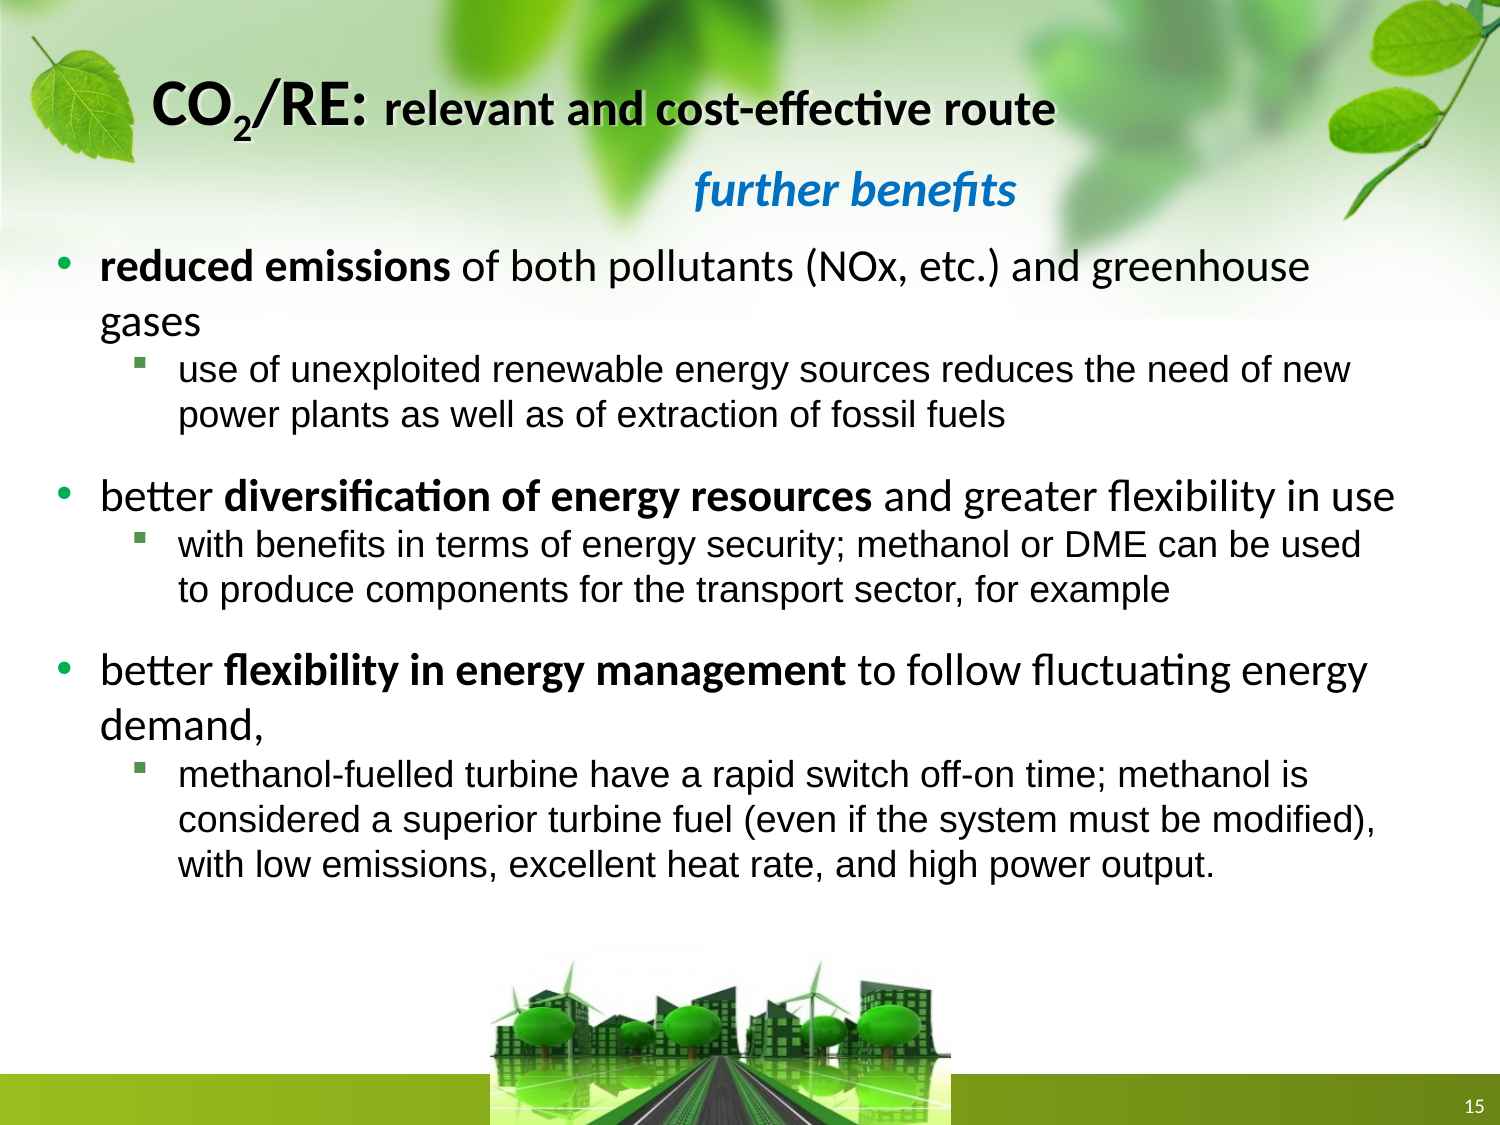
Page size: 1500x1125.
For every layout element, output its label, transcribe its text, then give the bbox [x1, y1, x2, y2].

slide_number 15 [1412, 1084, 1500, 1125]
list reduced emissions of both pollutants (NOx, etc.) and greenhouse gases use of unexploited renewable energy sources reduces the need of new power plants as well as of extraction of fossil fuels better diversification of energy resources and greater flexibility in use with benefits in terms of energy security; methanol or DME can be used to produce components for the transport sector, for example better flexibility in energy management to follow fluctuating energy demand, methanol-fuelled turbine have a rapid switch off-on time; methanol is considered a superior turbine fuel (even if the system must be modified), with low emissions, excellent heat rate, and high power output. [41, 227, 1417, 980]
text_box further benefits [679, 148, 1081, 224]
title CO2/RE: relevant and cost-effective route [137, 57, 1326, 151]
picture [489, 940, 952, 1125]
picture [0, 0, 1500, 319]
